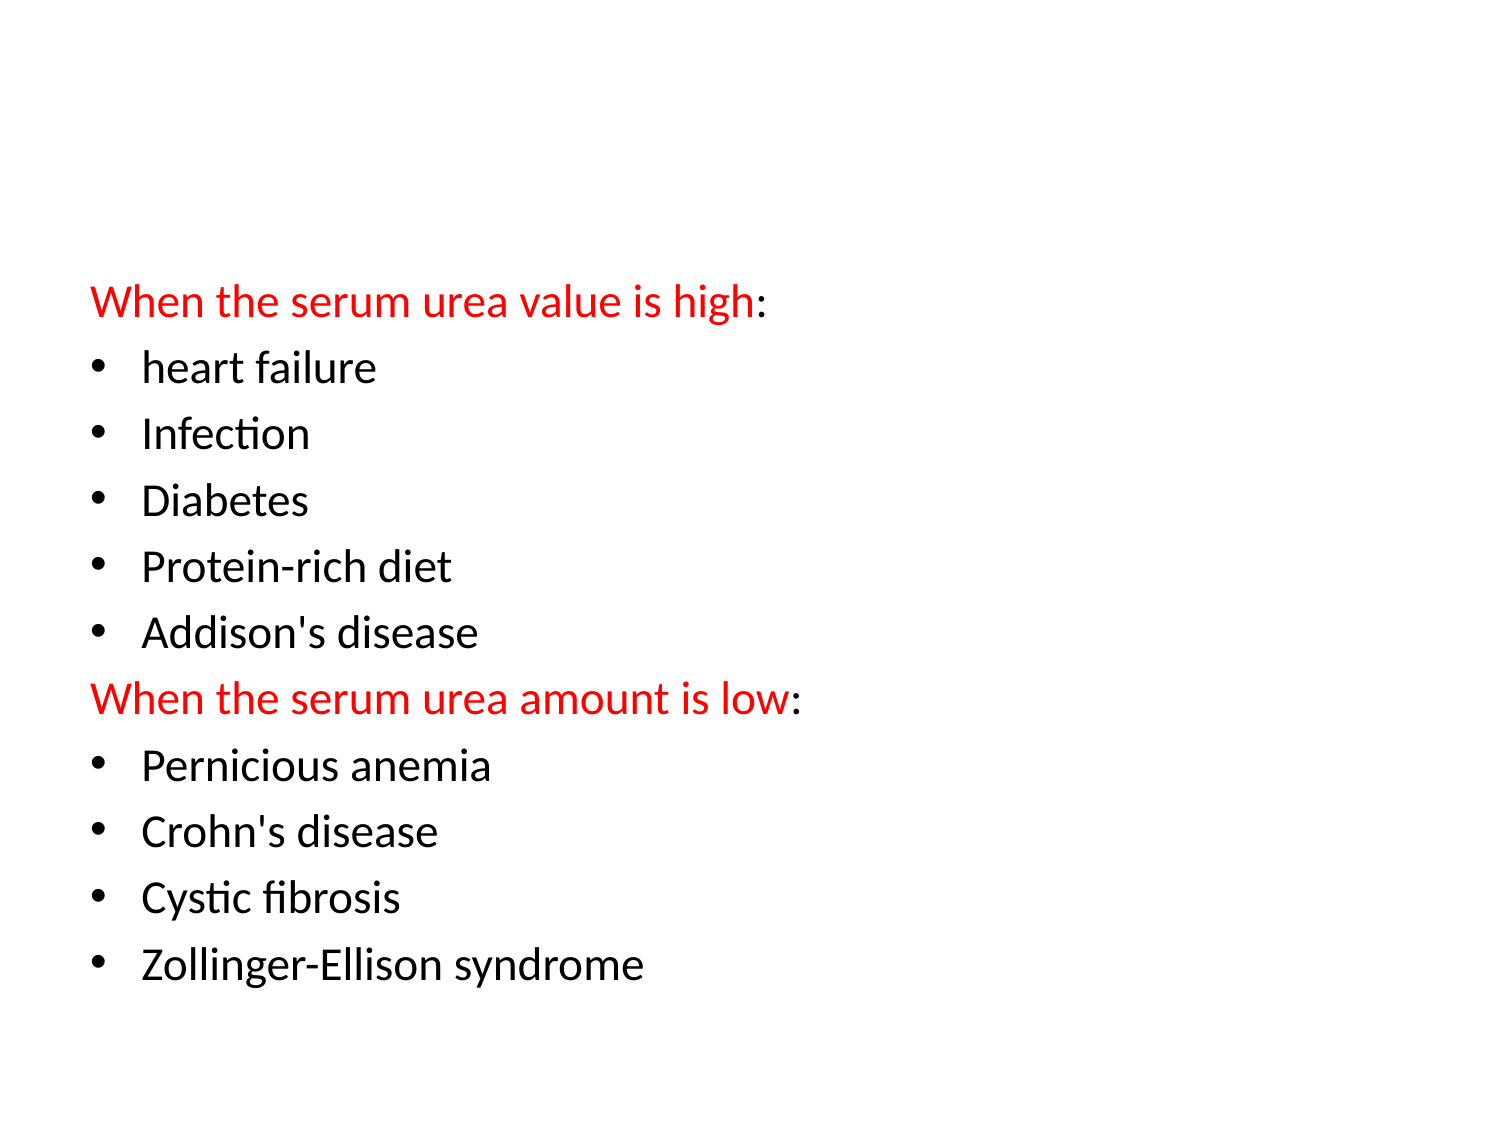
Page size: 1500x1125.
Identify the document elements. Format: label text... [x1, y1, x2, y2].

list When the serum urea value is high: heart failure Infection Diabetes Protein-rich diet Addison's disease When the serum urea amount is low: Pernicious anemia Crohn's disease Cystic fibrosis Zollinger-Ellison syndrome [75, 262, 1425, 1005]
